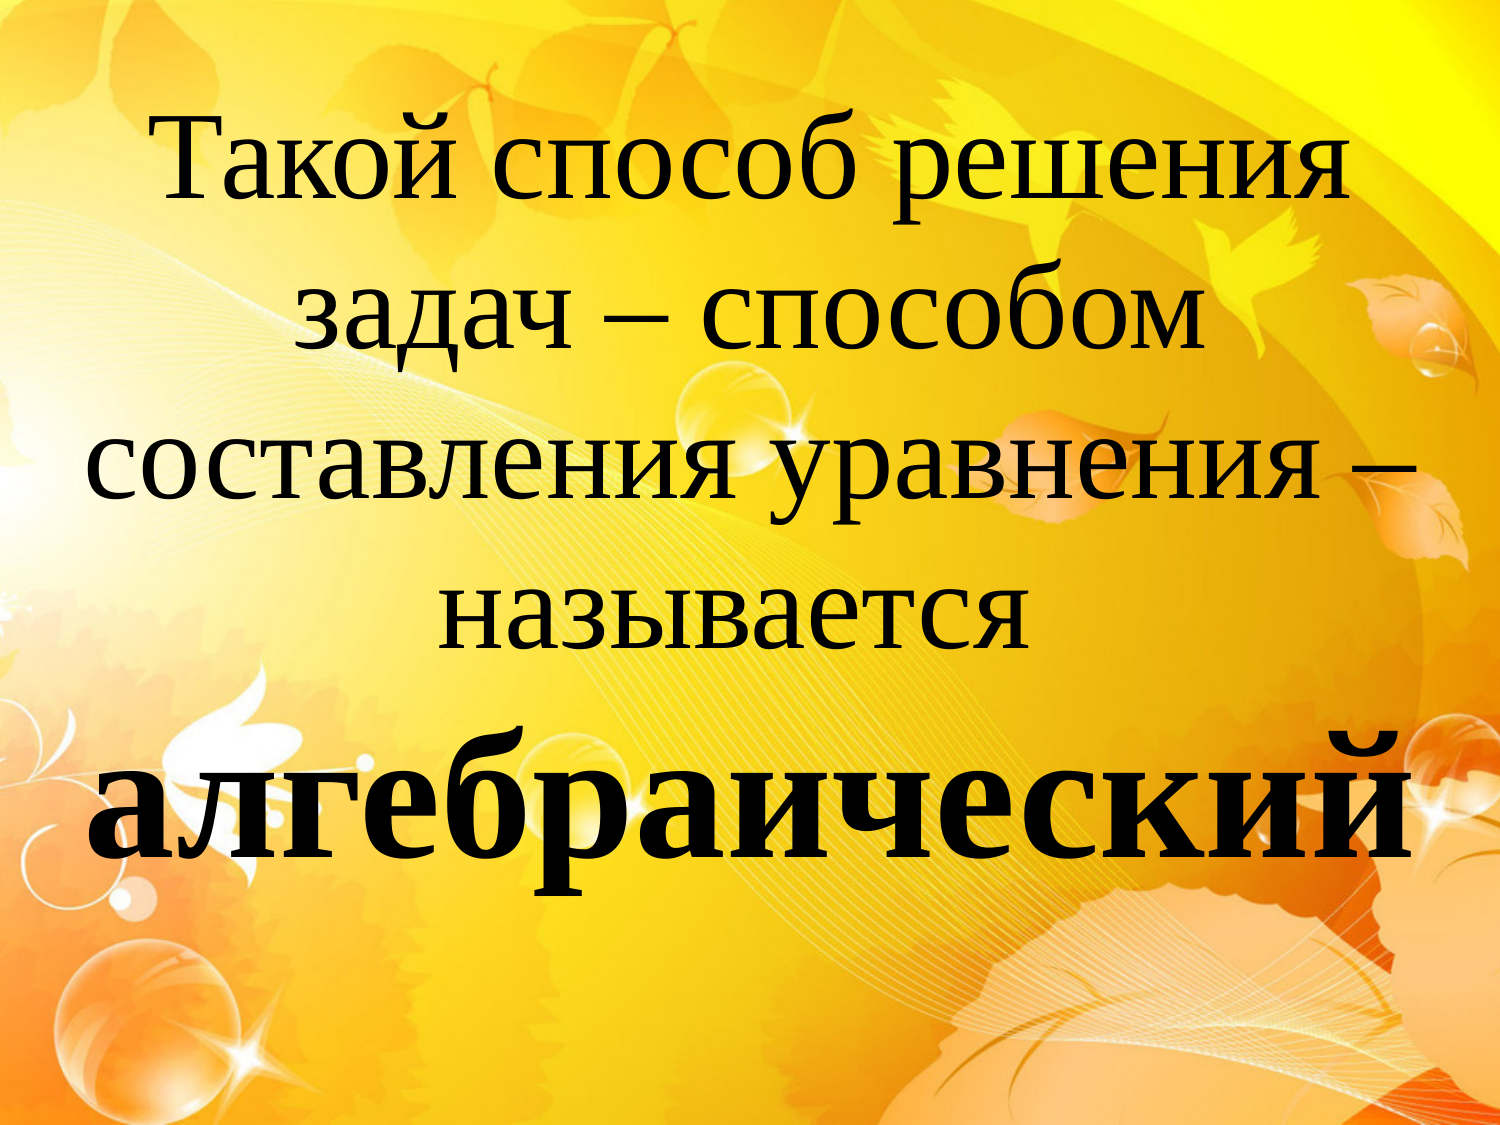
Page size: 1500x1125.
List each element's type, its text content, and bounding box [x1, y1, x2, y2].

text_box Такой способ решения задач – способом составления уравнения – называется алгебраический [53, 66, 1447, 901]
picture [0, 0, 1500, 1125]
